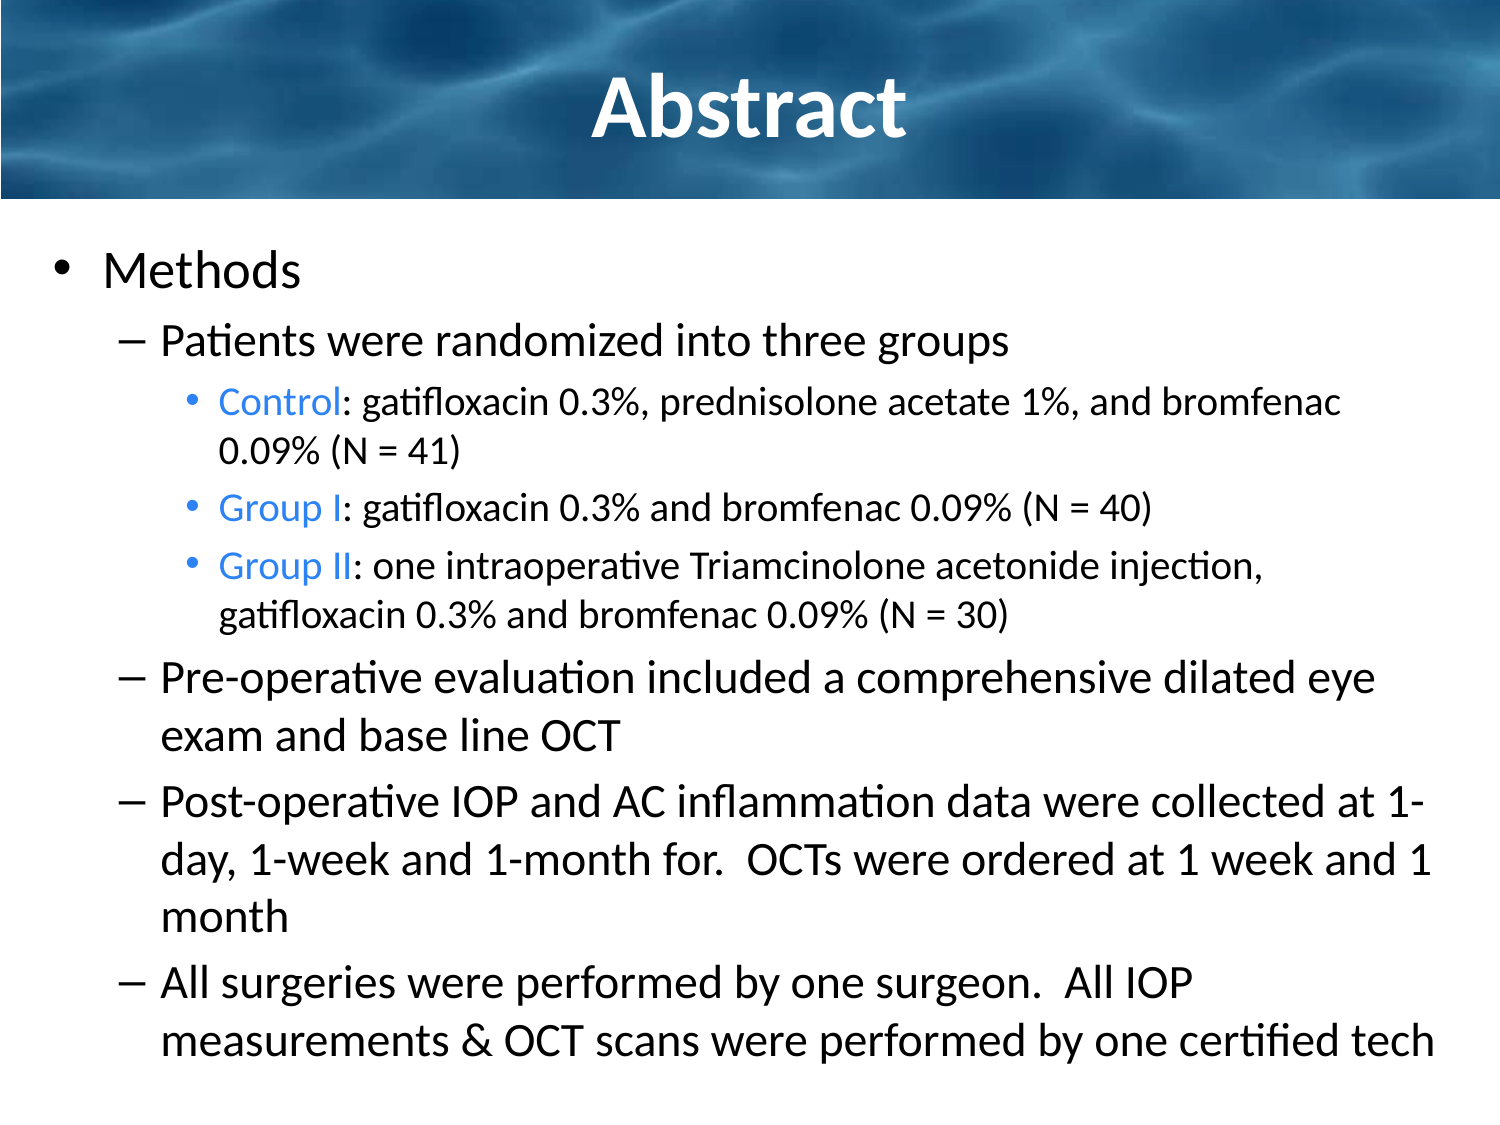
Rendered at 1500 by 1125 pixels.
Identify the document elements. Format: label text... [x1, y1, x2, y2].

picture [1, 0, 1500, 199]
list Methods Patients were randomized into three groups Control: gatifloxacin 0.3%, prednisolone acetate 1%, and bromfenac 0.09% (N = 41) Group I: gatifloxacin 0.3% and bromfenac 0.09% (N = 40) Group II: one intraoperative Triamcinolone acetonide injection, gatifloxacin 0.3% and bromfenac 0.09% (N = 30) Pre-operative evaluation included a comprehensive dilated eye exam and base line OCT Post-operative IOP and AC inflammation data were collected at 1-day, 1-week and 1-month for. OCTs were ordered at 1 week and 1 month All surgeries were performed by one surgeon. All IOP measurements & OCT scans were performed by one certified tech [37, 226, 1463, 1113]
title Abstract [37, 7, 1463, 195]
